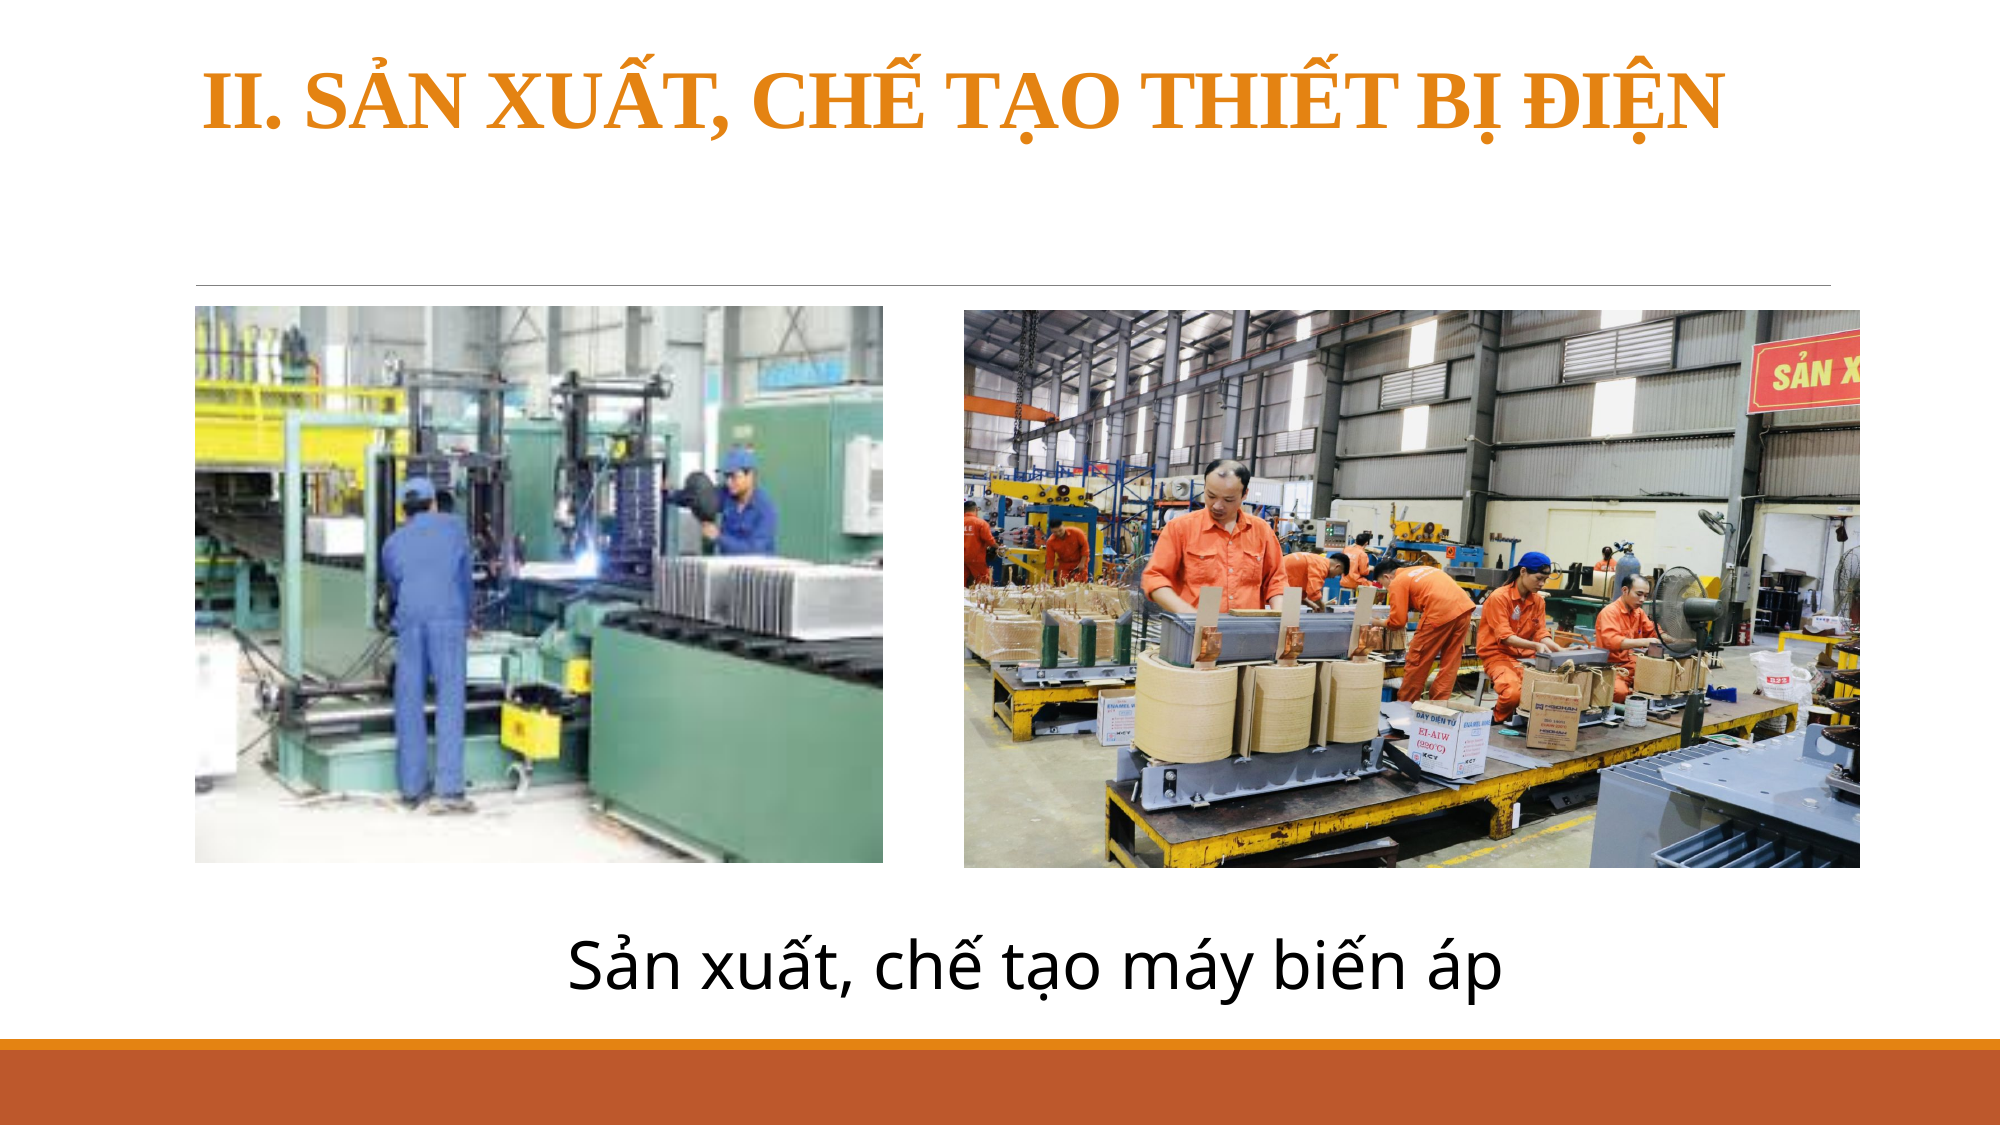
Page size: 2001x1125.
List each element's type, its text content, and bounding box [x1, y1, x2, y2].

picture [963, 310, 1861, 868]
title II. SẢN XUẤT, CHẾ TẠO THIẾT BỊ ĐIỆN [177, 0, 1752, 154]
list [195, 305, 883, 863]
text_box Sản xuất, chế tạo máy biến áp [553, 915, 1521, 1011]
